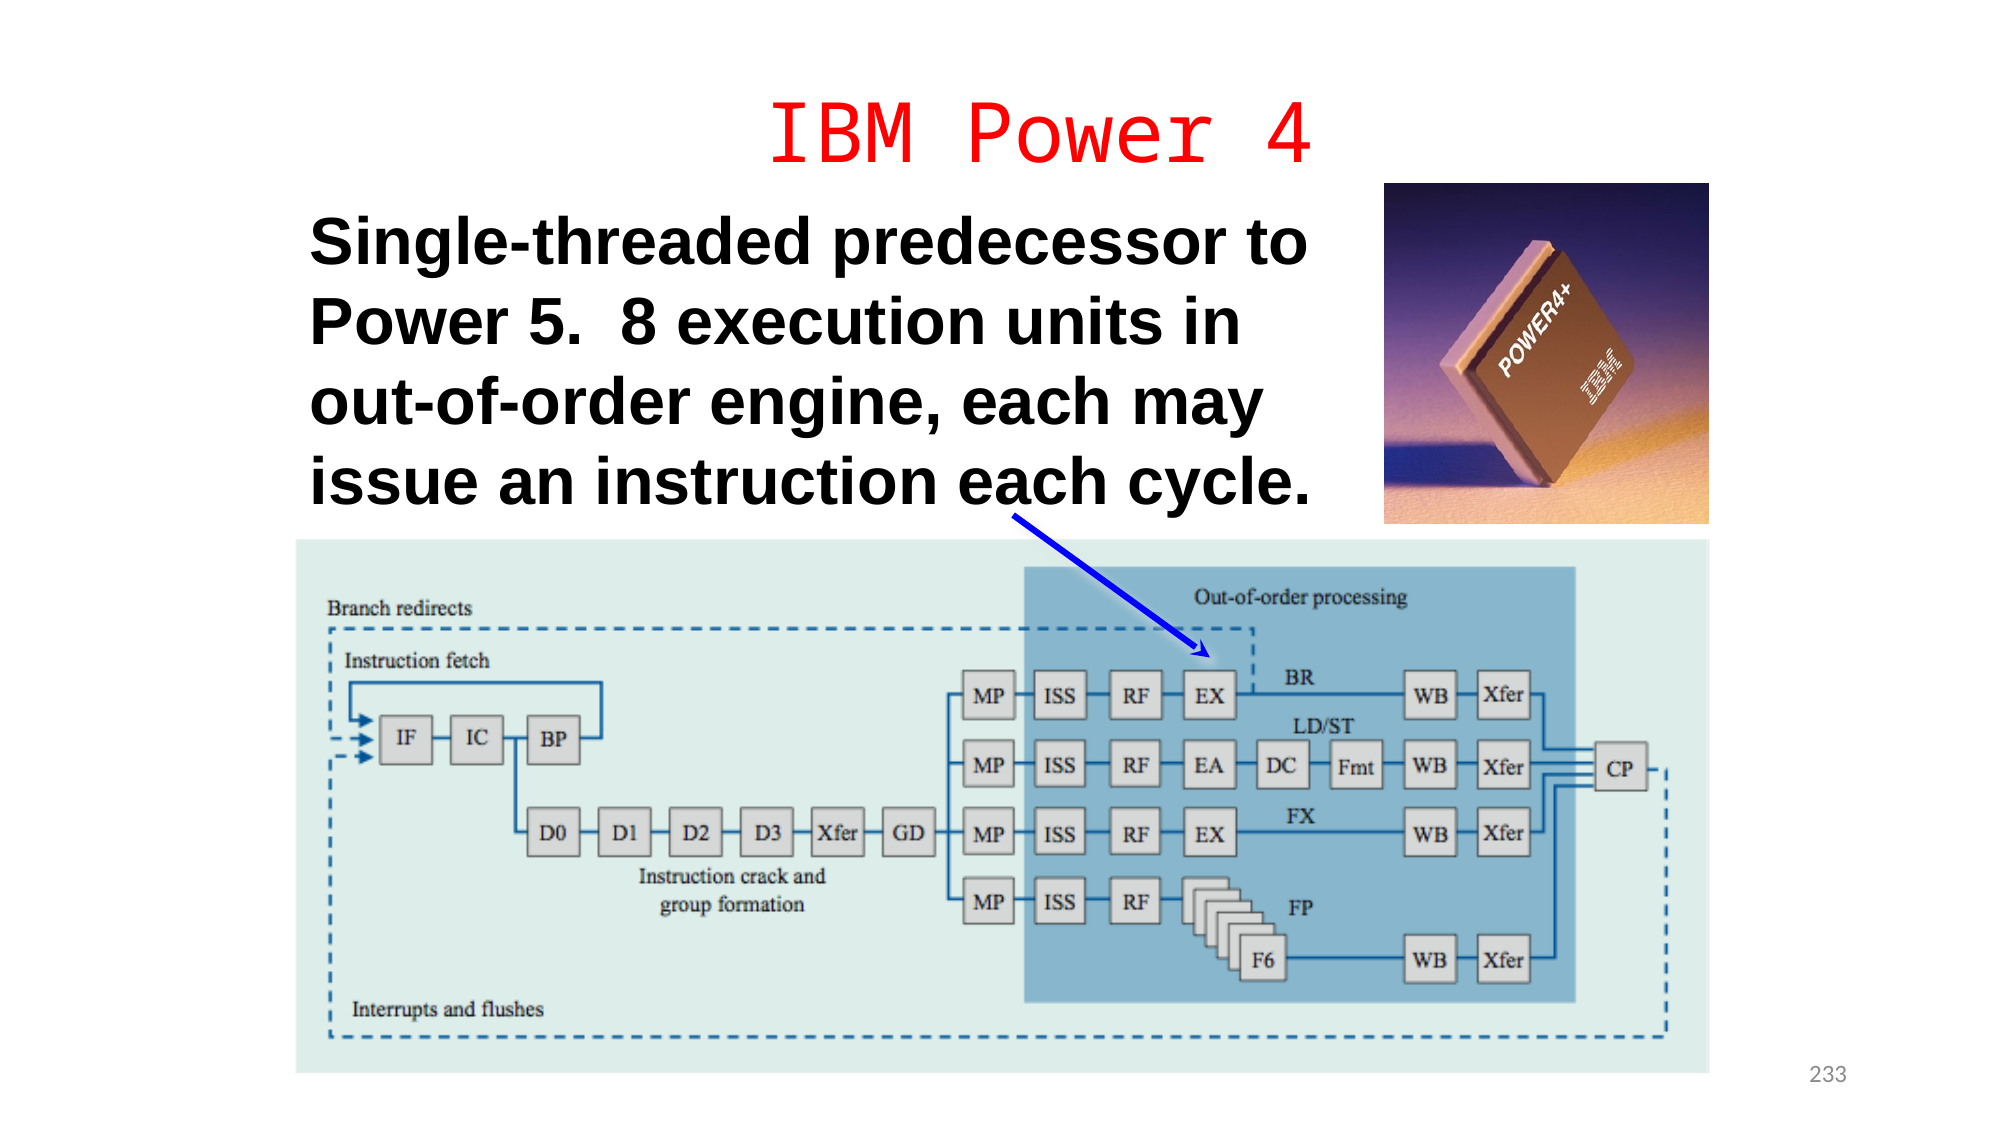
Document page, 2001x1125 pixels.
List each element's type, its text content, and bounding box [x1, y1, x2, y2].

slide_number 233 [1412, 1042, 1863, 1103]
title IBM Power 4 [362, 75, 1713, 196]
picture [1384, 183, 1709, 524]
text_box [309, 198, 1355, 658]
picture [294, 539, 1713, 1075]
